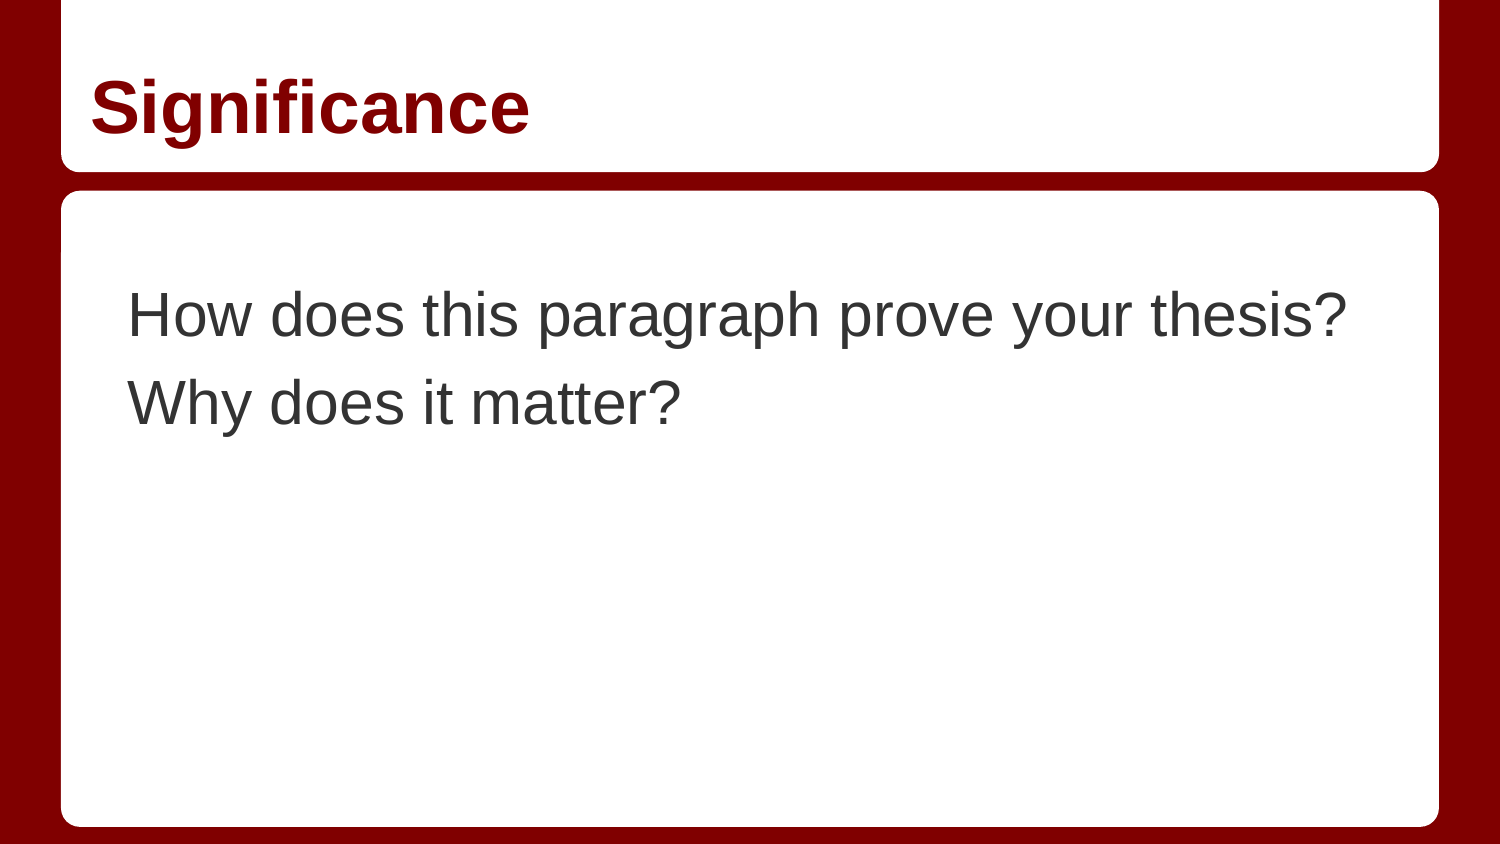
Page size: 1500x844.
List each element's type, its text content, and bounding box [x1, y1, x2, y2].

title Significance [75, 22, 1425, 164]
text_box How does this paragraph prove your thesis? Why does it matter? [106, 215, 1425, 496]
